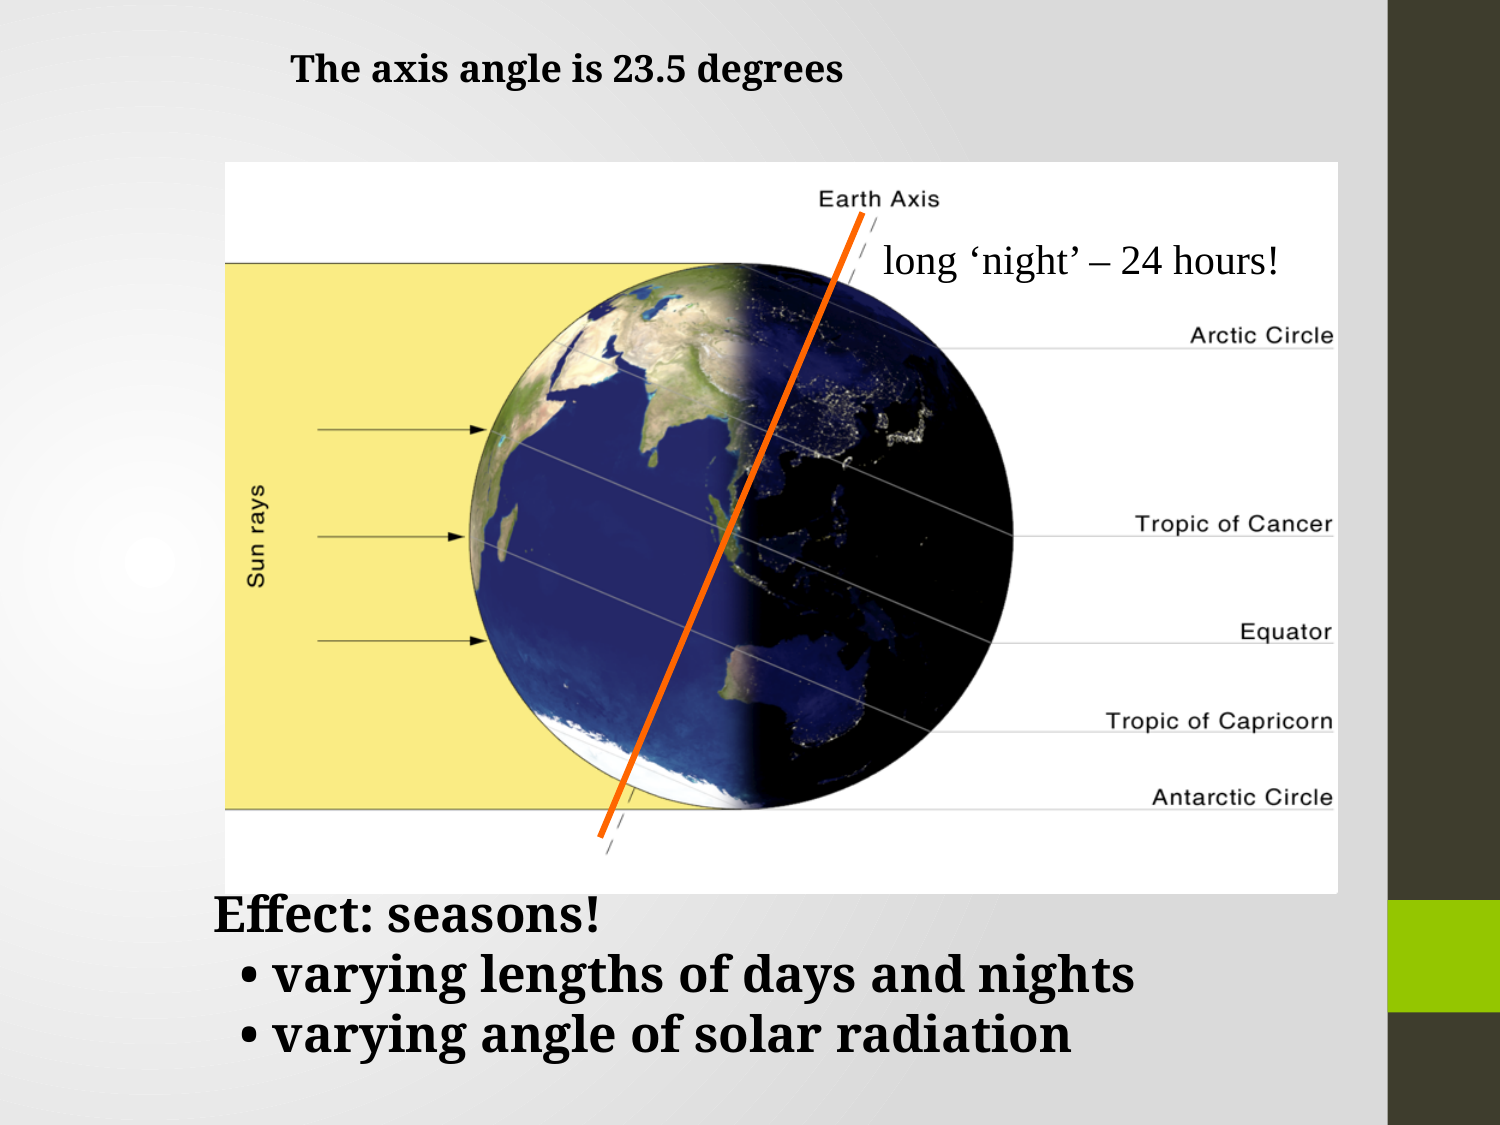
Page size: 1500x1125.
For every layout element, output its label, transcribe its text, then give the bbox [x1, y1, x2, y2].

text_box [599, 211, 863, 838]
text_box The axis angle is 23.5 degrees [275, 37, 860, 98]
text_box Effect: seasons! • varying lengths of days and nights • varying angle of solar radiation [199, 874, 1151, 1070]
picture [224, 161, 1338, 894]
